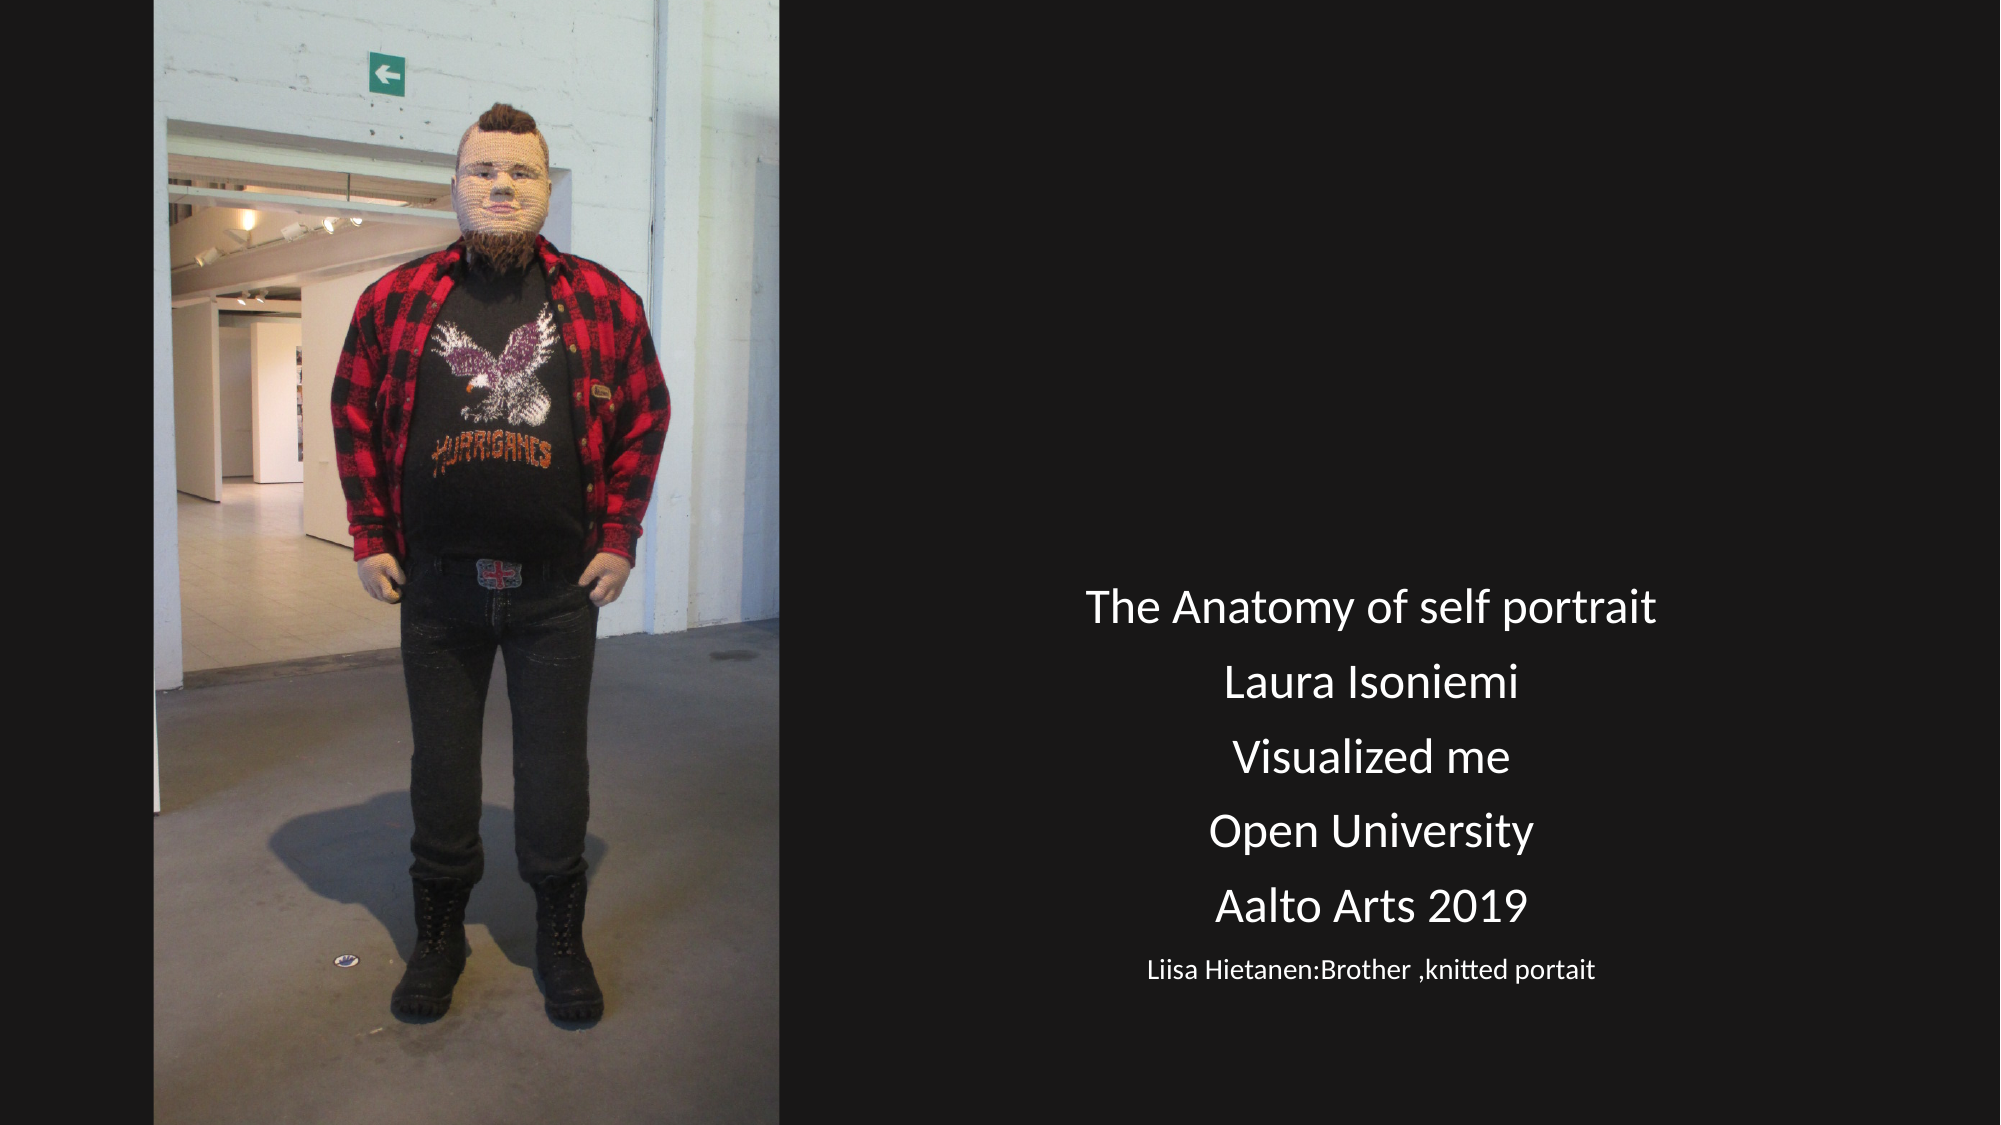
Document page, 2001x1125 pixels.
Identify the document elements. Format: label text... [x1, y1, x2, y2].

subtitle The Anatomy of self portrait Laura Isoniemi Visualized me Open University Aalto Arts 2019 Liisa Hietanen:Brother ,knitted portait [924, 572, 1819, 1109]
picture [153, 0, 780, 1125]
